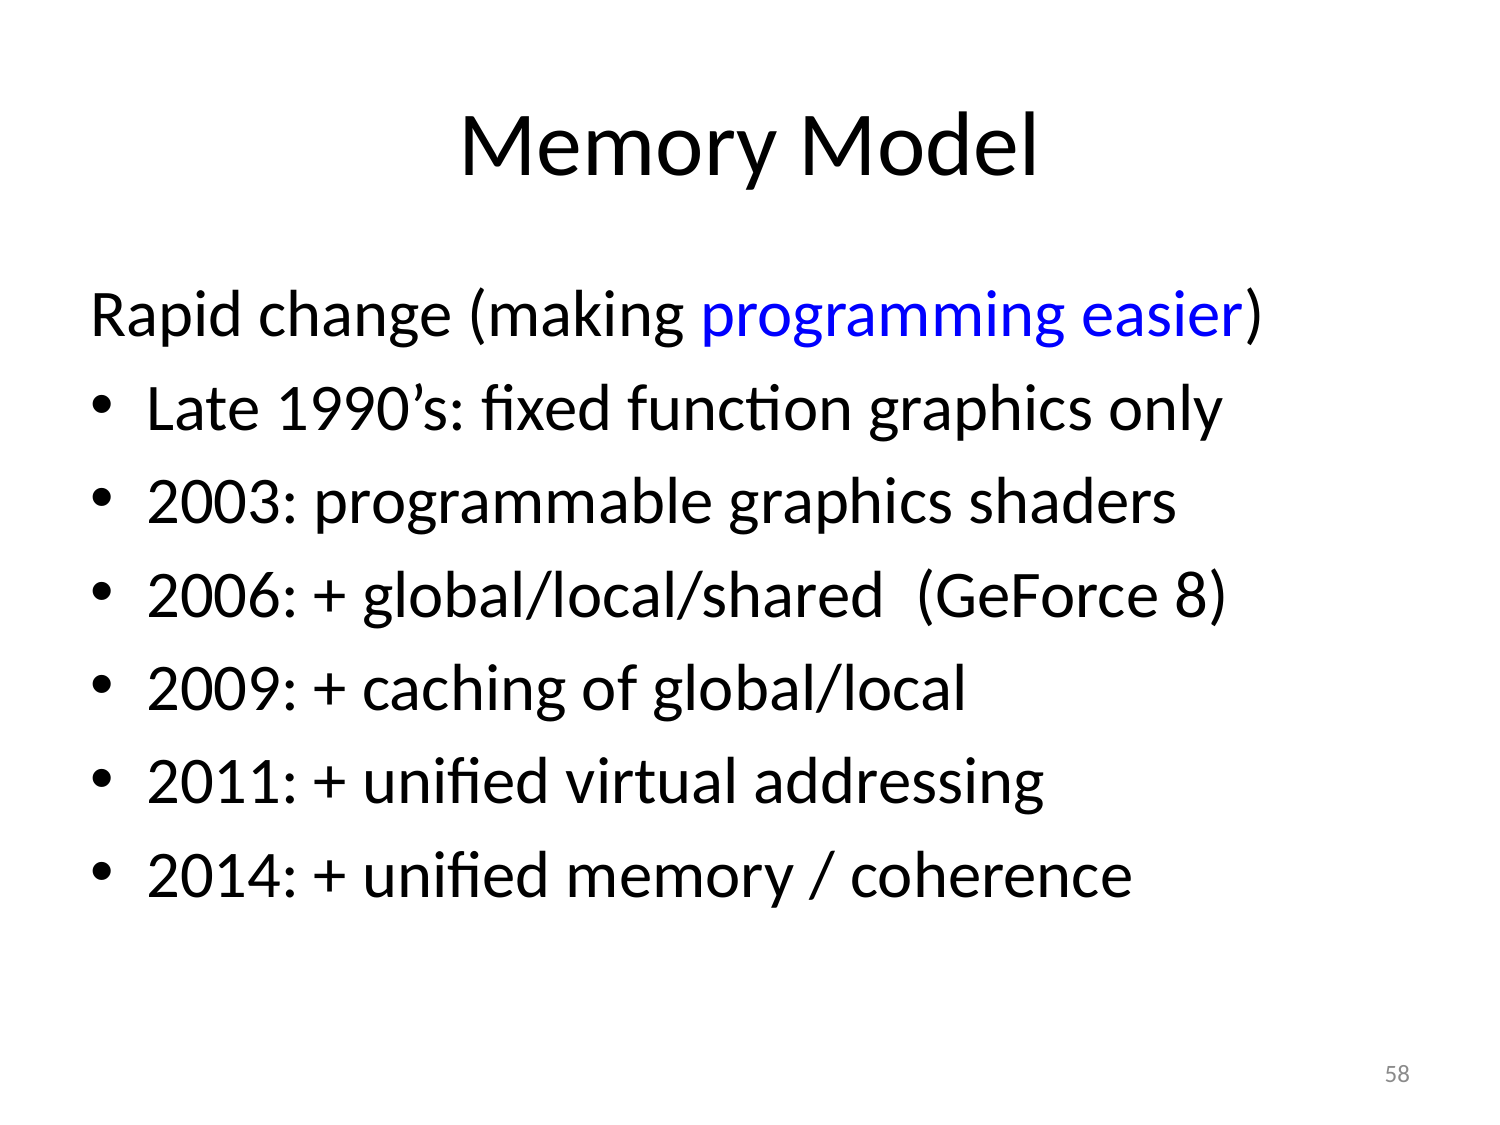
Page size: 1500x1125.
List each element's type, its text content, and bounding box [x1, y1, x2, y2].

list Rapid change (making programming easier) Late 1990’s: fixed function graphics only 2003: programmable graphics shaders 2006: + global/local/shared (GeForce 8) 2009: + caching of global/local 2011: + unified virtual addressing 2014: + unified memory / coherence [75, 262, 1425, 1005]
slide_number 58 [1074, 1042, 1425, 1103]
title Memory Model [75, 45, 1425, 233]
